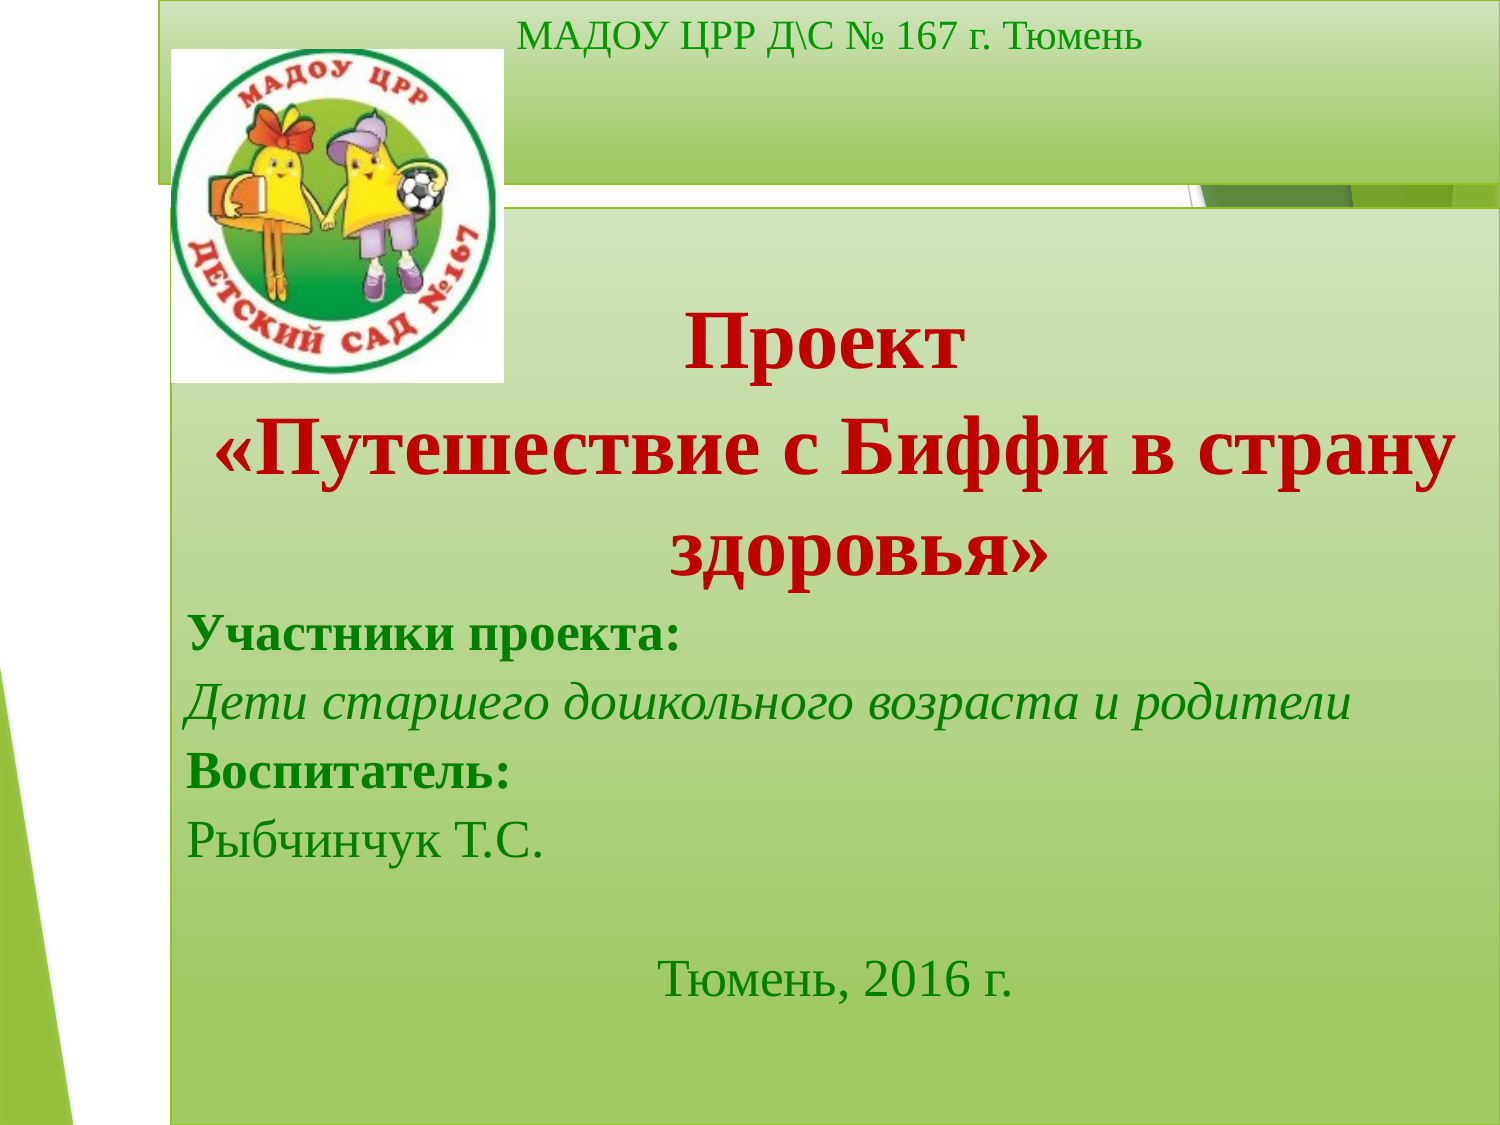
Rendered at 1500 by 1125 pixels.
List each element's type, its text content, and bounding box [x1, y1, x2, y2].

title МАДОУ ЦРР Д\С № 167 г. Тюмень [158, 0, 1500, 185]
list Проект «Путешествие с Биффи в страну здоровья» Участники проекта: Дети старшего дошкольного возраста и родители Воспитатель: Рыбчинчук Т.С. Тюмень, 2016 г. [170, 207, 1500, 1125]
picture [170, 49, 505, 383]
